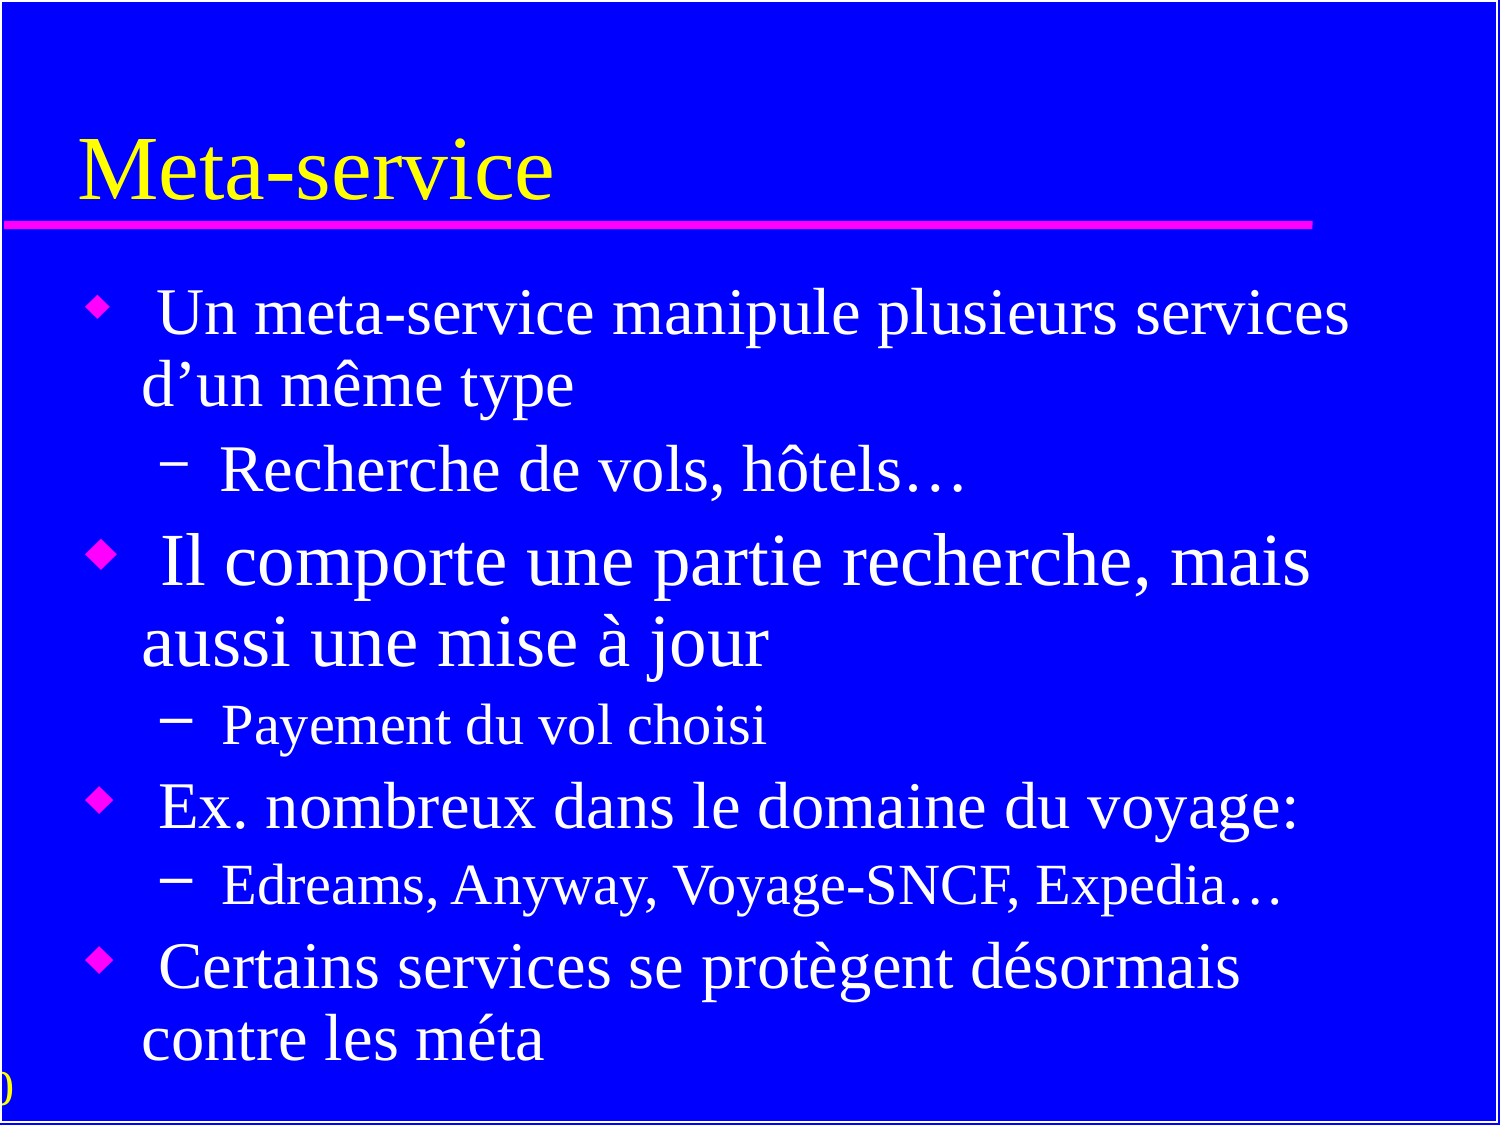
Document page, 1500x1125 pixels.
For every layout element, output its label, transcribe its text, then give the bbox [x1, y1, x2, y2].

list Un meta-service manipule plusieurs services d’un même type Recherche de vols, hôtels… Il comporte une partie recherche, mais aussi une mise à jour Payement du vol choisi Ex. nombreux dans le domaine du voyage: Edreams, Anyway, Voyage-SNCF, Expedia… Certains services se protègent désormais contre les méta [69, 268, 1419, 1091]
title Meta-service [61, 43, 1338, 226]
